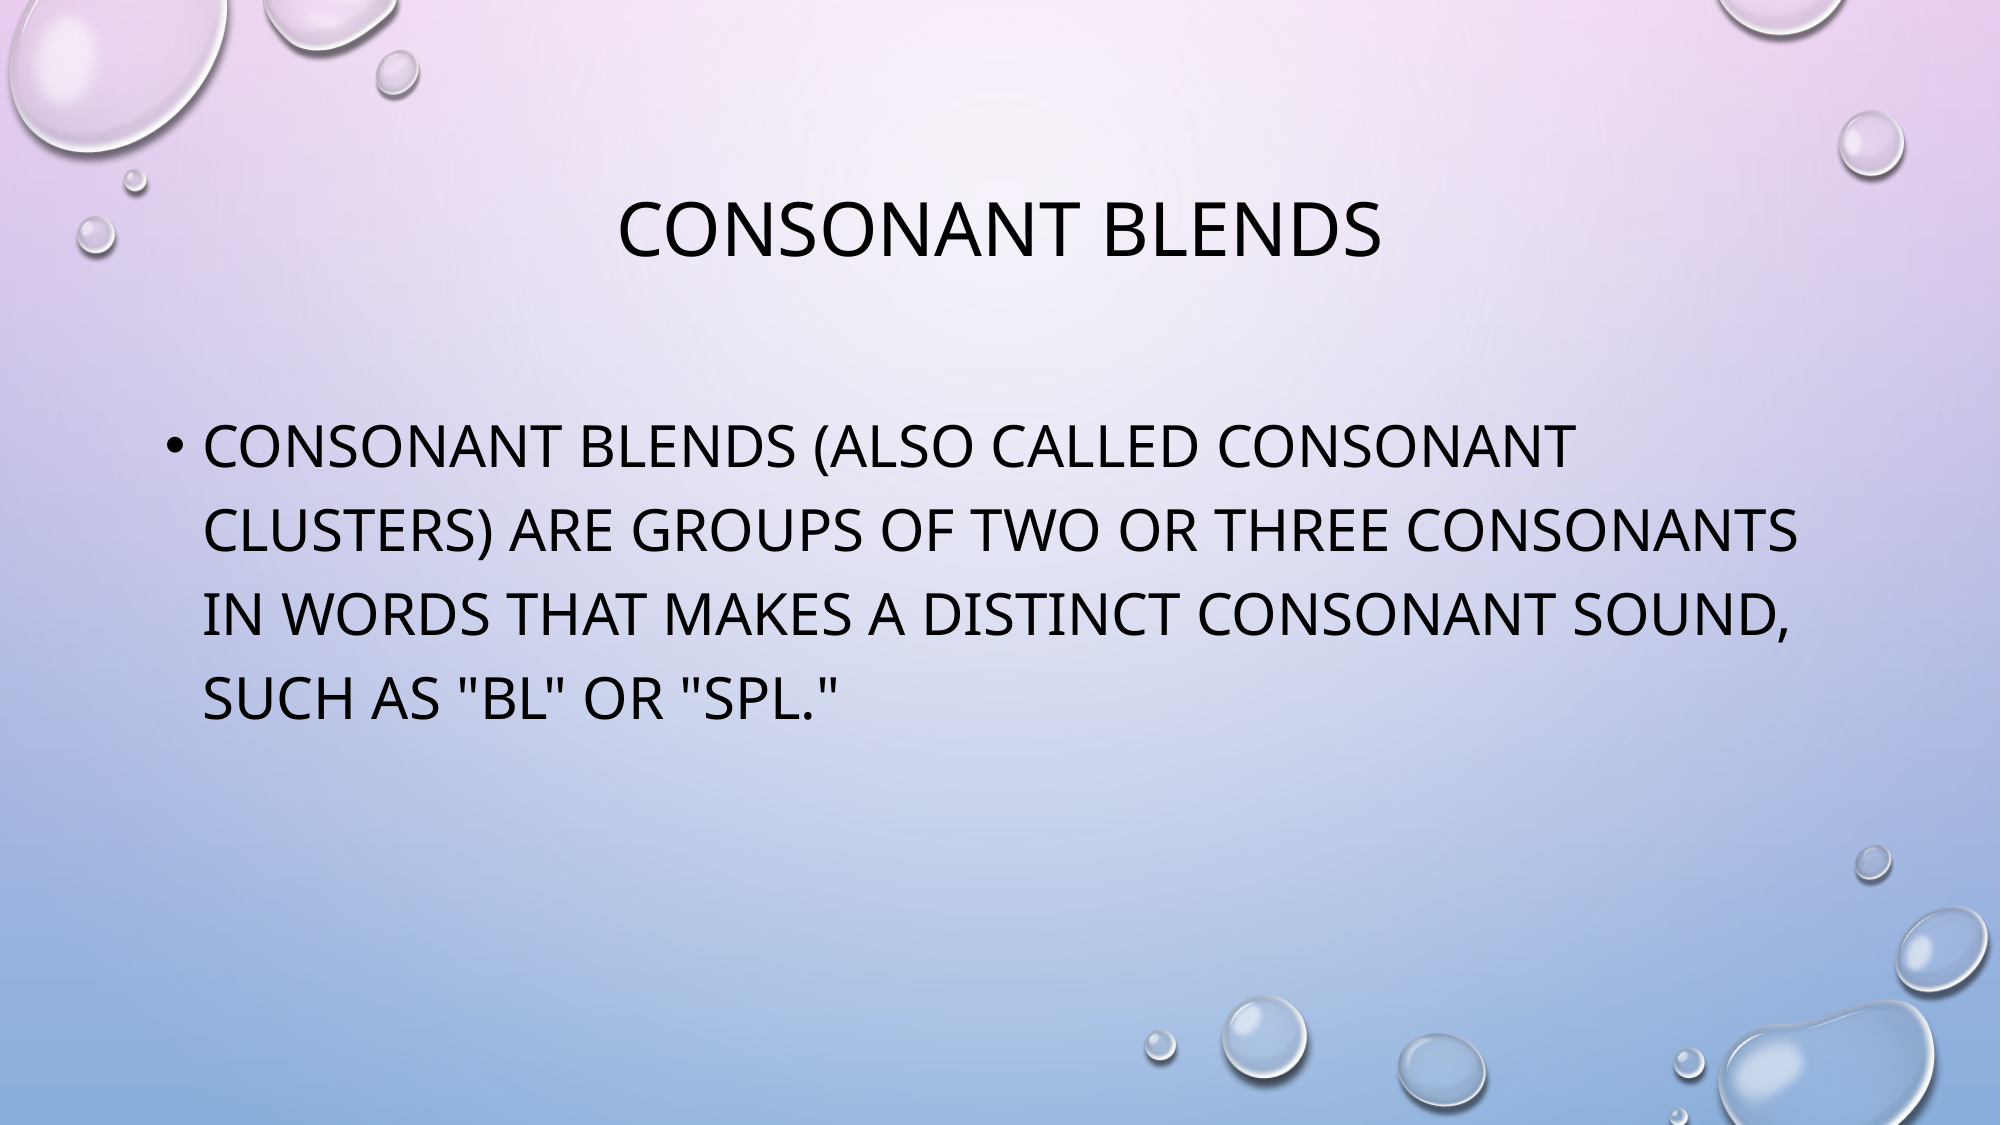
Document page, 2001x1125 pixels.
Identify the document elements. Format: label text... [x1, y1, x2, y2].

title Consonant blends [149, 101, 1851, 364]
picture [0, 0, 2000, 1125]
list Consonant blends (also called consonant clusters) are groups of two or three consonants in words that makes a distinct consonant sound, such as "bl" or "spl." [149, 388, 1850, 950]
